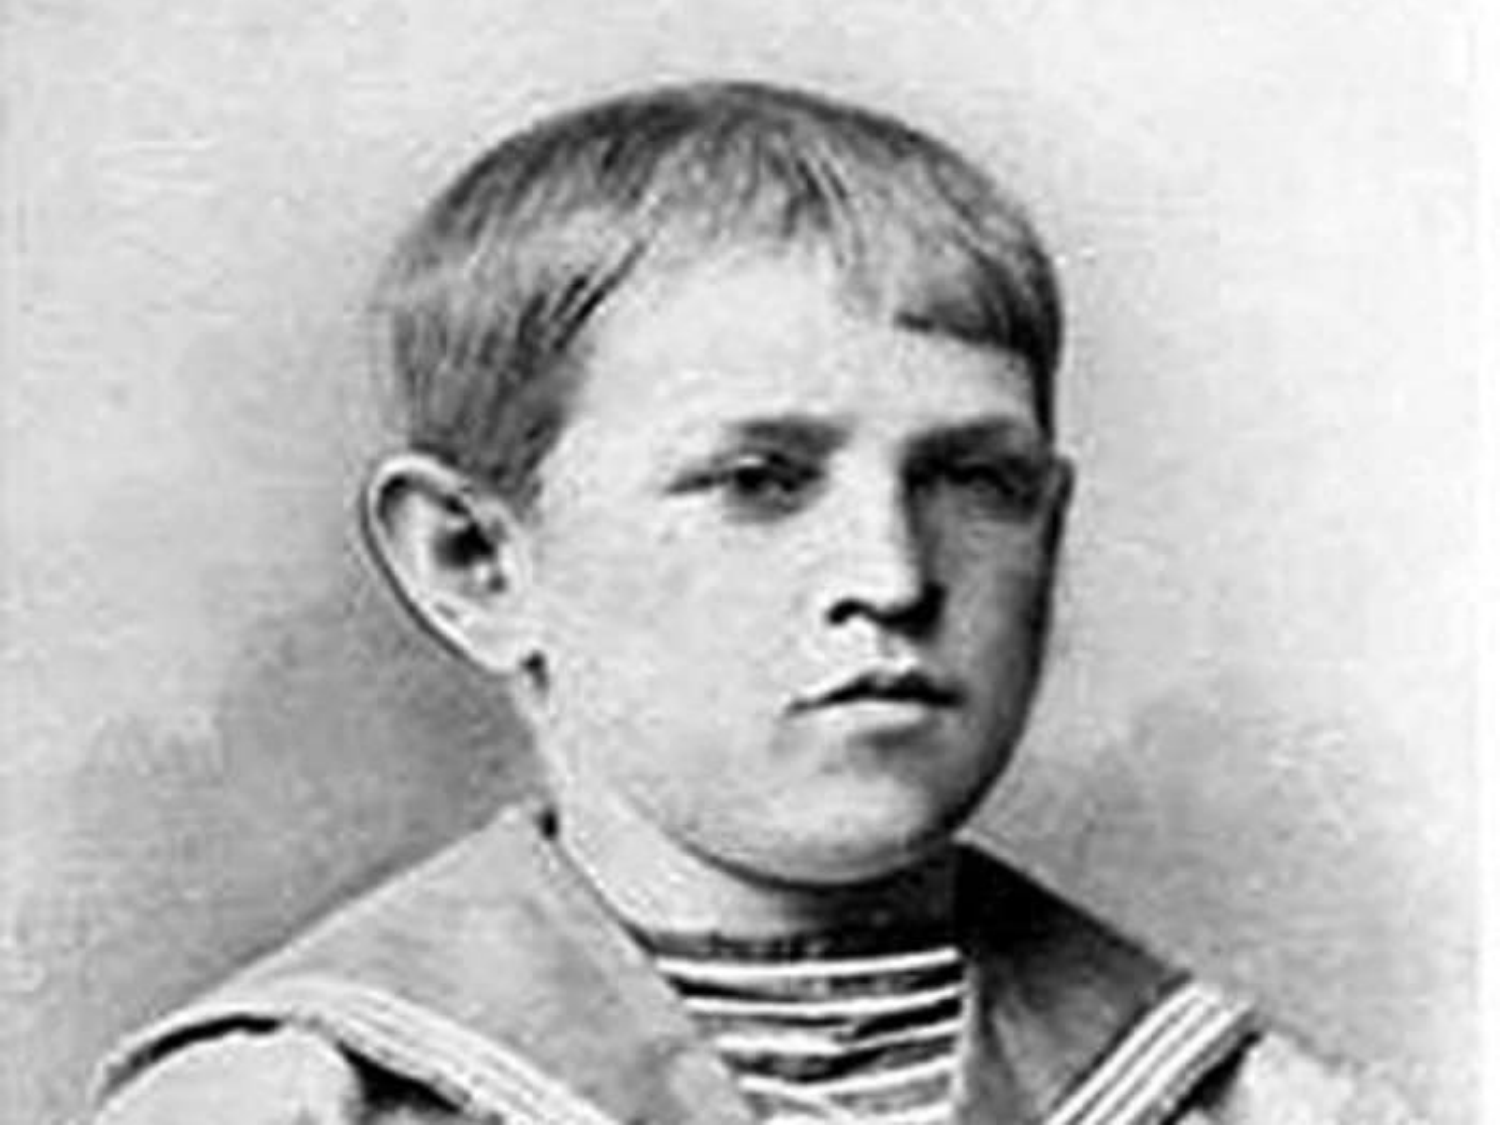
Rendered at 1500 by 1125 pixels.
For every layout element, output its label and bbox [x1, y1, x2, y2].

list [0, 0, 1500, 1125]
